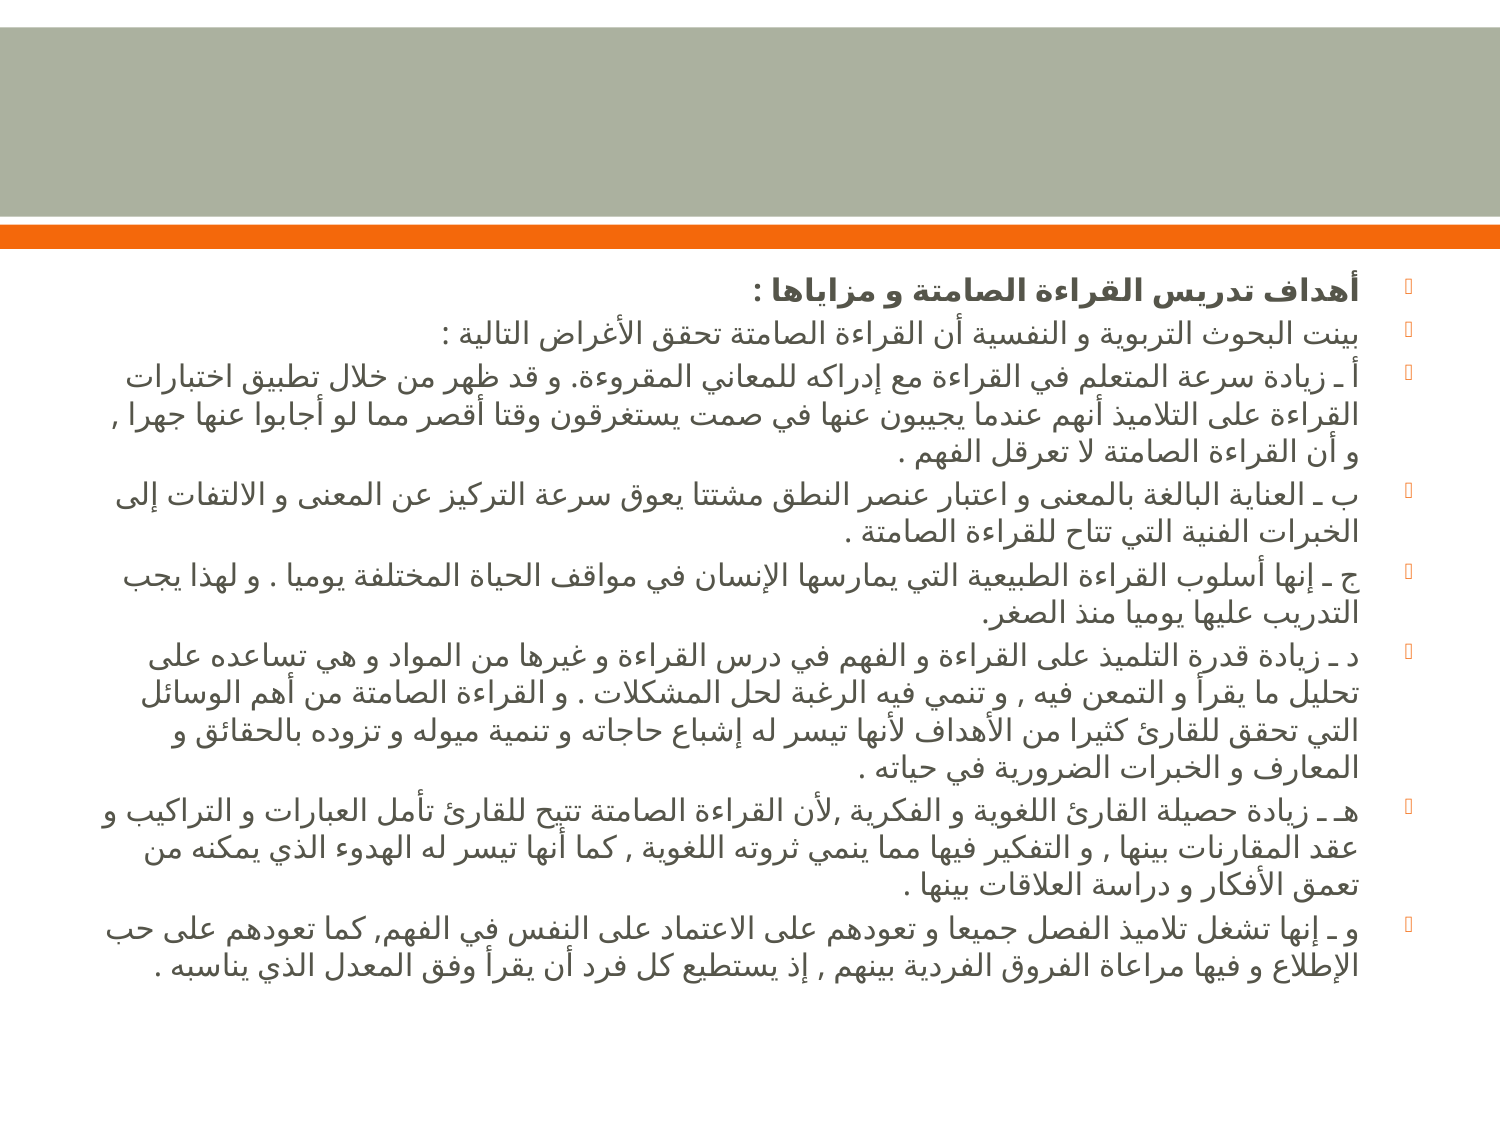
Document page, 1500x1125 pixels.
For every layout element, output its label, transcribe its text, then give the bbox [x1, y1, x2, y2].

list أهداف تدريس القراءة الصامتة و مزاياها : بينت البحوث التربوية و النفسية أن القراءة الصامتة تحقق الأغراض التالية : أ ـ زيادة سرعة المتعلم في القراءة مع إدراكه للمعاني المقروءة. و قد ظهر من خلال تطبيق اختبارات القراءة على التلاميذ أنهم عندما يجيبون عنها في صمت يستغرقون وقتا أقصر مما لو أجابوا عنها جهرا , و أن القراءة الصامتة لا تعرقل الفهم . ب ـ العناية البالغة بالمعنى و اعتبار عنصر النطق مشتتا يعوق سرعة التركيز عن المعنى و الالتفات إلى الخبرات الفنية التي تتاح للقراءة الصامتة . ج ـ إنها أسلوب القراءة الطبيعية التي يمارسها الإنسان في مواقف الحياة المختلفة يوميا . و لهذا يجب التدريب عليها يوميا منذ الصغر. د ـ زيادة قدرة التلميذ على القراءة و الفهم في درس القراءة و غيرها من المواد و هي تساعده على تحليل ما يقرأ و التمعن فيه , و تنمي فيه الرغبة لحل المشكلات . و القراءة الصامتة من أهم الوسائل التي تحقق للقارئ كثيرا من الأهداف لأنها تيسر له إشباع حاجاته و تنمية ميوله و تزوده بالحقائق و المعارف و الخبرات الضرورية في حياته . هـ ـ زيادة حصيلة القارئ اللغوية و الفكرية ,لأن القراءة الصامتة تتيح للقارئ تأمل العبارات و التراكيب و عقد المقارنات بينها , و التفكير فيها مما ينمي ثروته اللغوية , كما أنها تيسر له الهدوء الذي يمكنه من تعمق الأفكار و دراسة العلاقات بينها . و ـ إنها تشغل تلاميذ الفصل جميعا و تعودهم على الاعتماد على النفس في الفهم, كما تعودهم على حب الإطلاع و فيها مراعاة الفروق الفردية بينهم , إذ يستطيع كل فرد أن يقرأ وفق المعدل الذي يناسبه . [75, 262, 1425, 1005]
